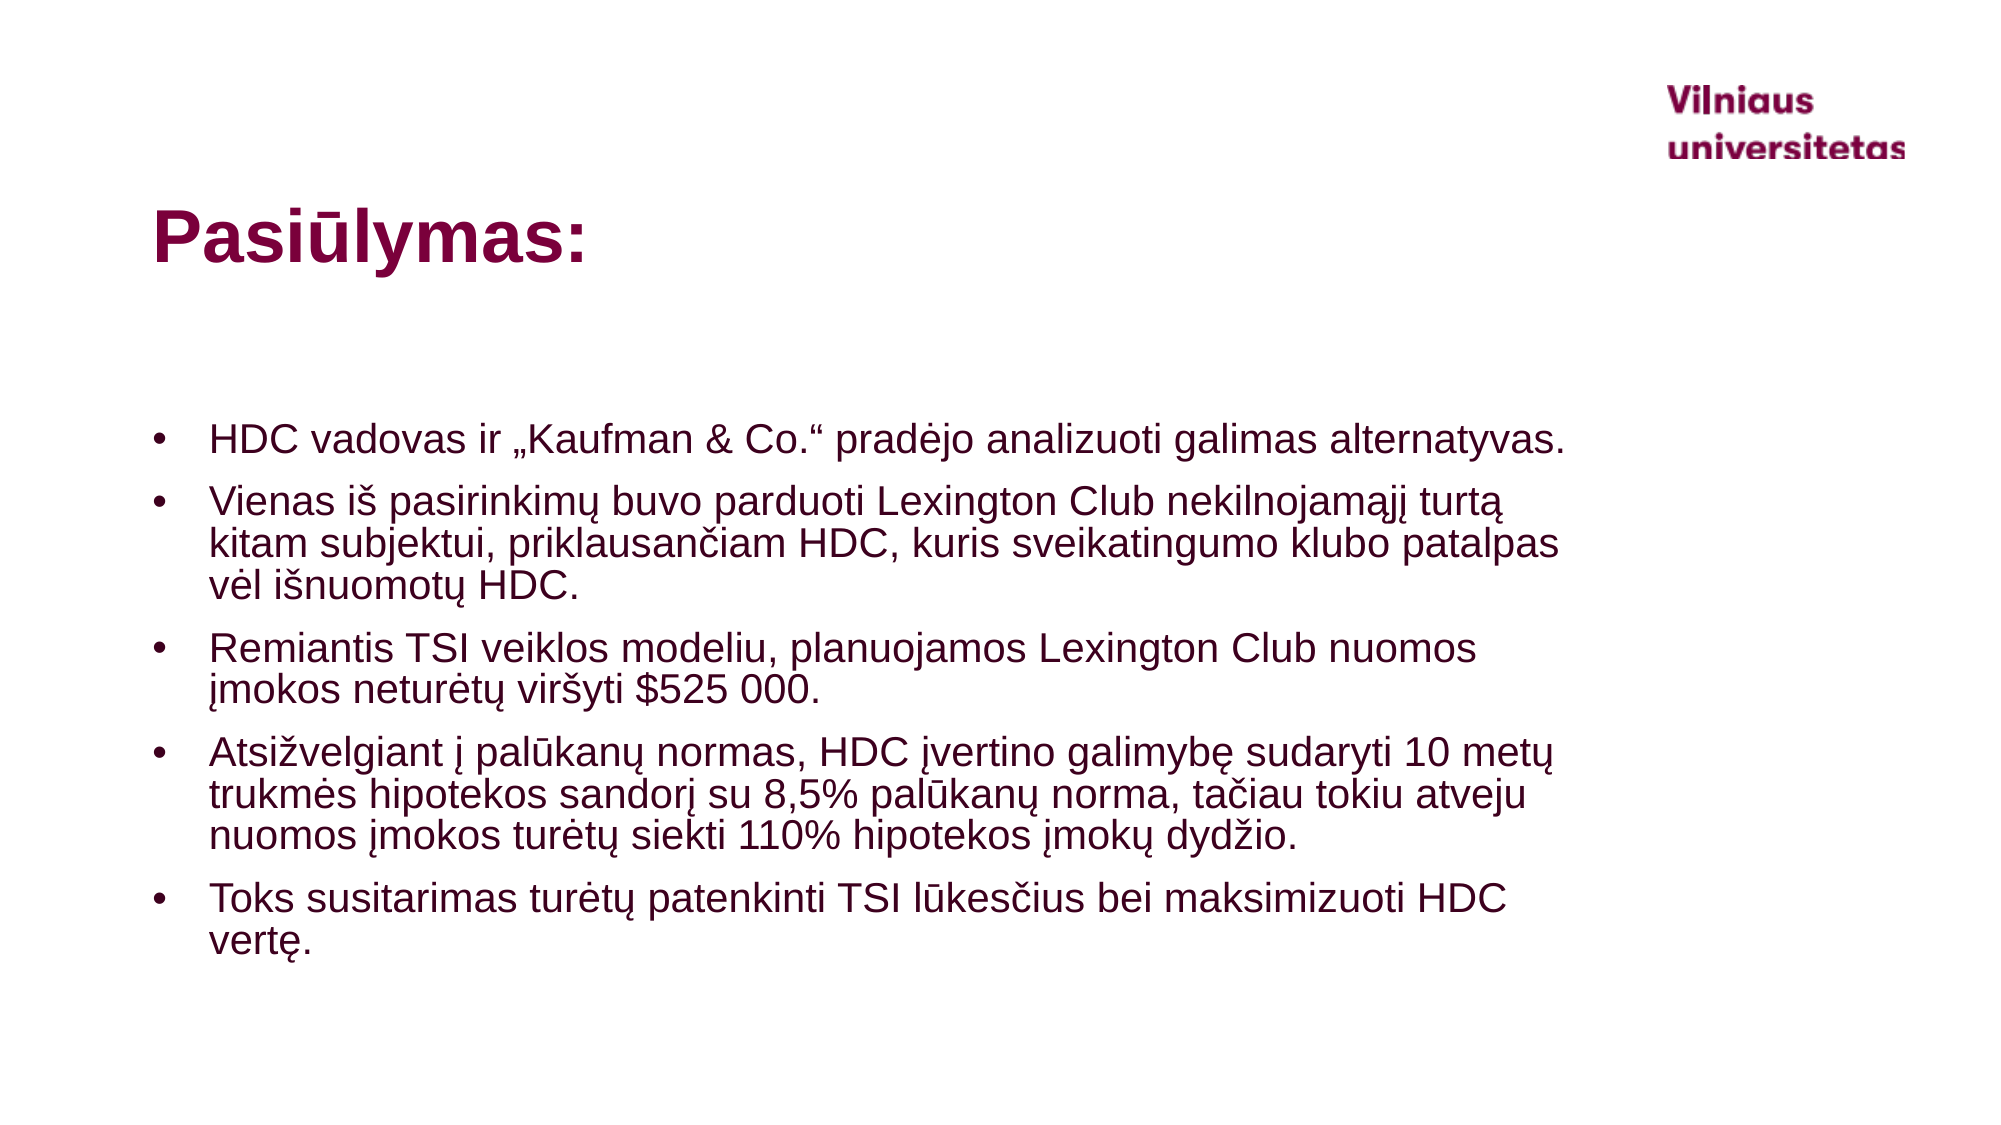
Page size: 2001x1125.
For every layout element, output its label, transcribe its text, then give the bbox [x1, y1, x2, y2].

list HDC vadovas ir „Kaufman & Co.“ pradėjo analizuoti galimas alternatyvas. Vienas iš pasirinkimų buvo parduoti Lexington Club nekilnojamąjį turtą kitam subjektui, priklausančiam HDC, kuris sveikatingumo klubo patalpas vėl išnuomotų HDC. Remiantis TSI veiklos modeliu, planuojamos Lexington Club nuomos įmokos neturėtų viršyti $525 000. Atsižvelgiant į palūkanų normas, HDC įvertino galimybę sudaryti 10 metų trukmės hipotekos sandorį su 8,5% palūkanų norma, tačiau tokiu atveju nuomos įmokos turėtų siekti 110% hipotekos įmokų dydžio. Toks susitarimas turėtų patenkinti TSI lūkesčius bei maksimizuoti HDC vertę. [137, 412, 1623, 1003]
title Pasiūlymas: [137, 194, 1623, 321]
